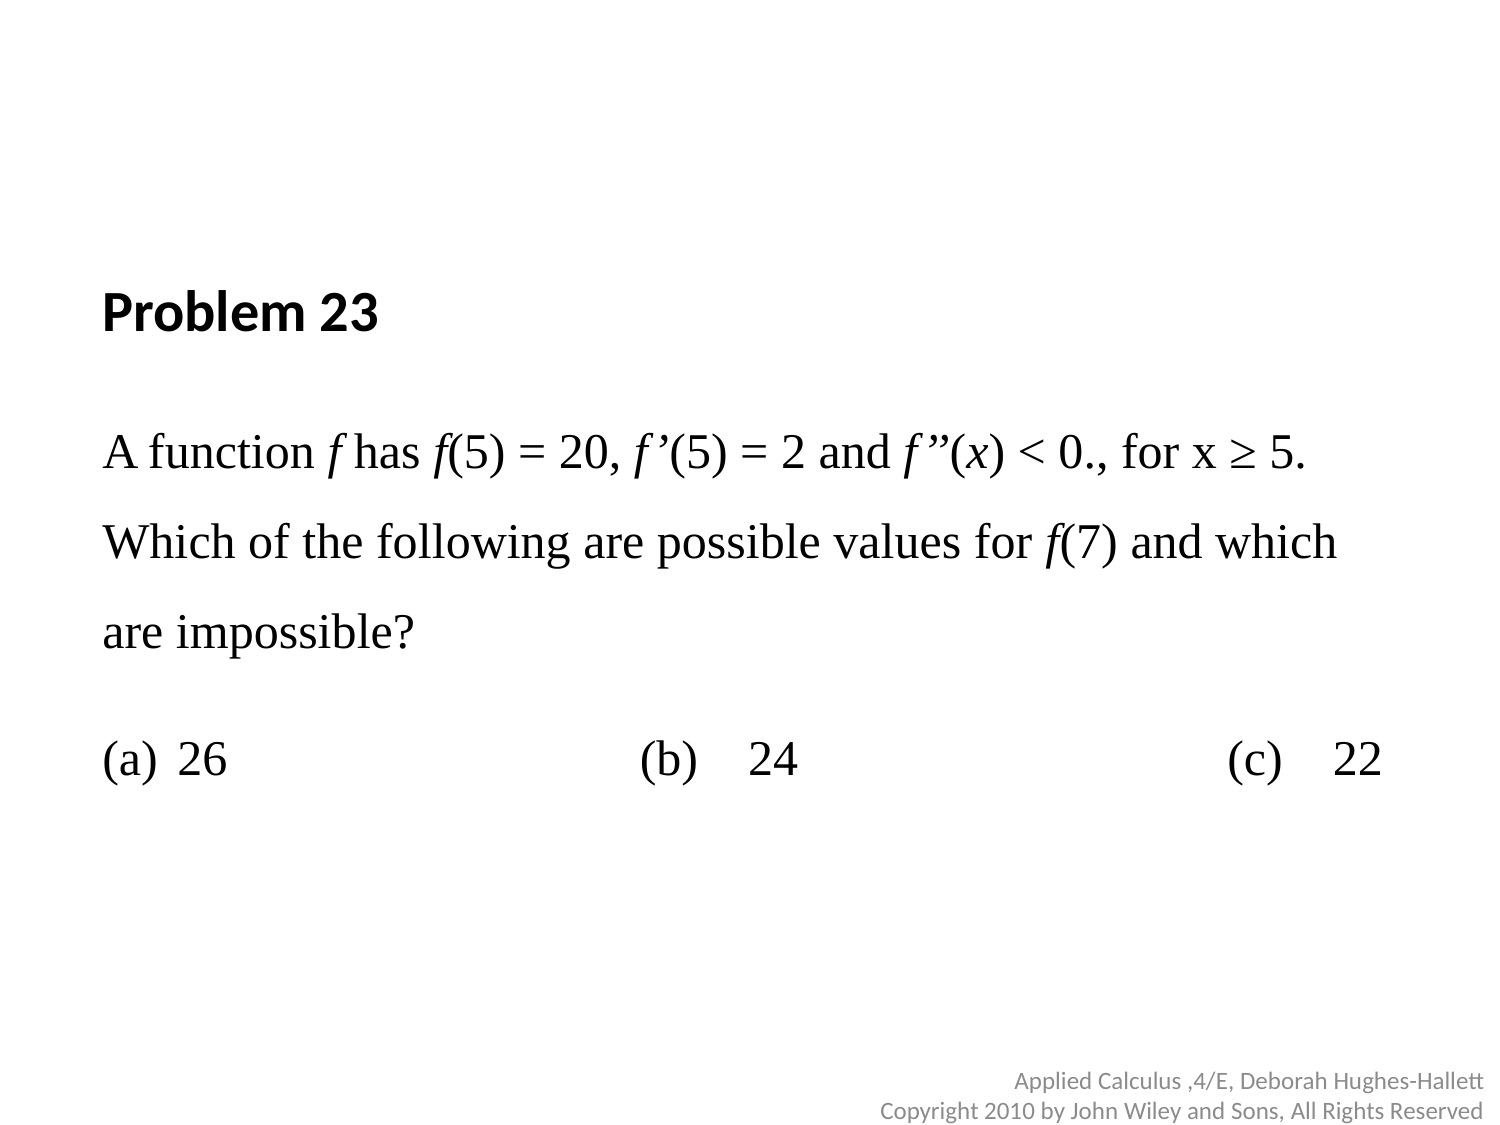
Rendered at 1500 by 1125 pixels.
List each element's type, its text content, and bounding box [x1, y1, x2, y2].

footer Applied Calculus ,4/E, Deborah Hughes-Hallett Copyright 2010 by John Wiley and Sons, All Rights Reserved [825, 1065, 1500, 1125]
text_box Problem 23 A function f has f(5) = 20, f’(5) = 2 and f’’(x) < 0., for x ≥ 5. Which of the following are possible values for f(7) and which are impossible? 26 (b) 24 (c) 22 [87, 265, 1413, 853]
